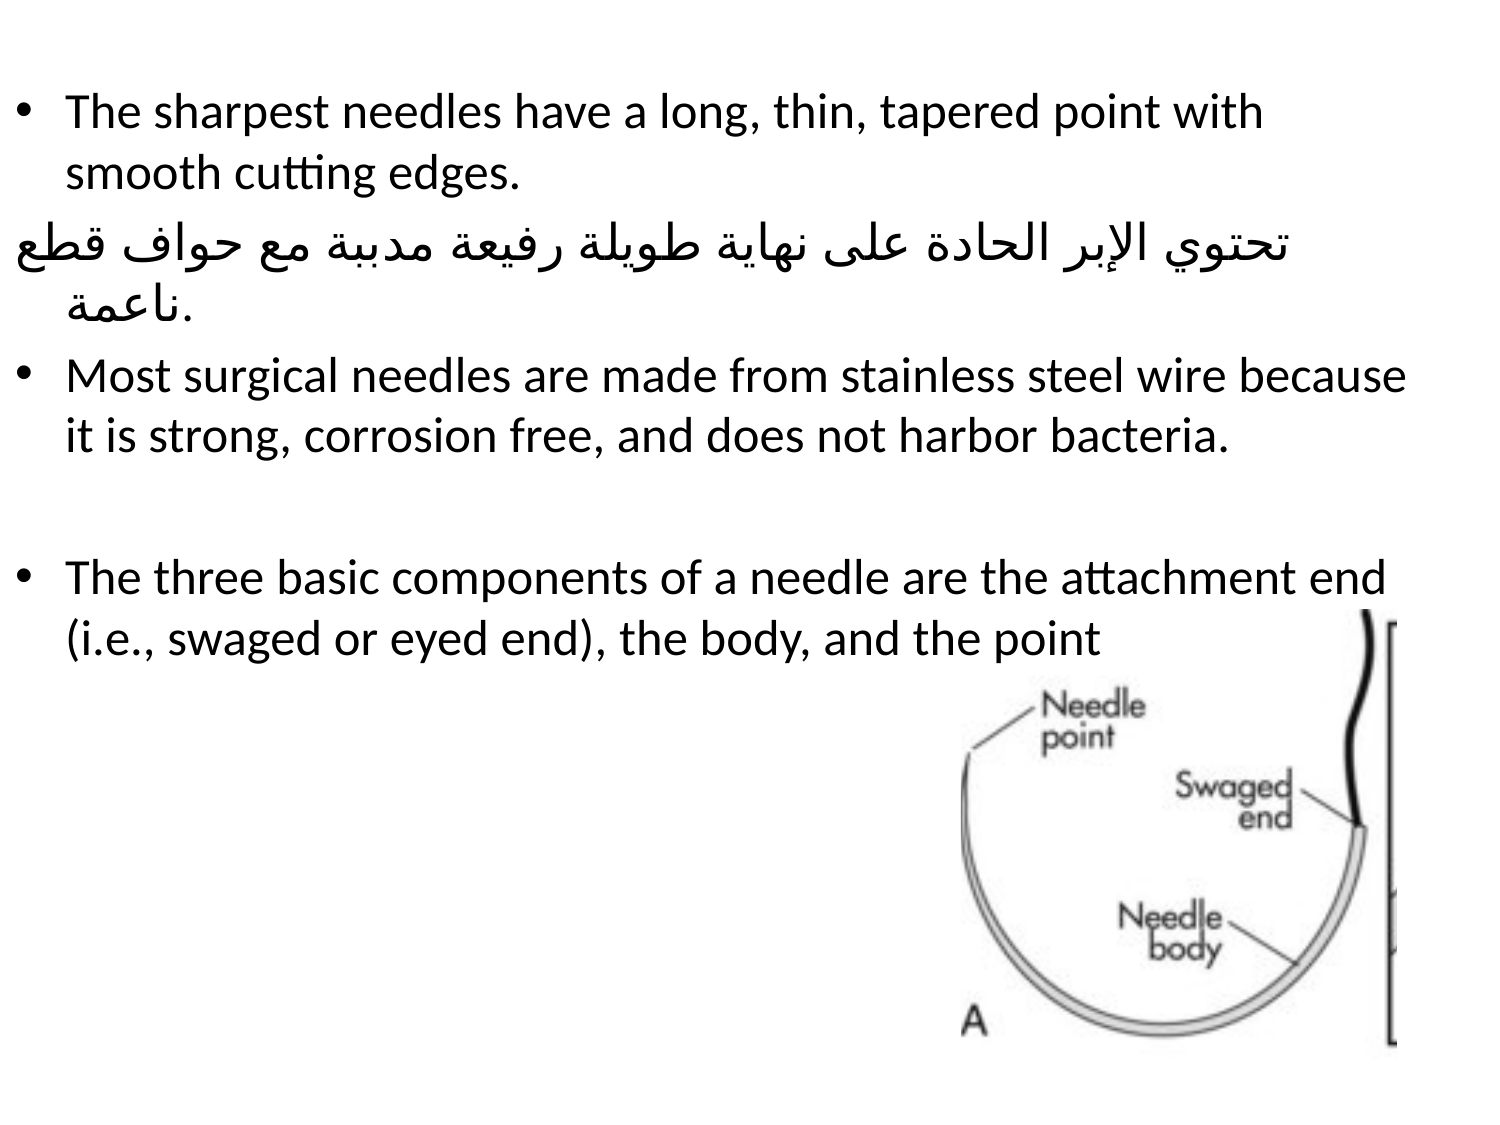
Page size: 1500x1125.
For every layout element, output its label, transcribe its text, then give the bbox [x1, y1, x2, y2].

text_box The sharpest needles have a long, thin, tapered point with smooth cutting edges. تحتوي الإبر الحادة على نهاية طويلة رفيعة مدببة مع حواف قطع ناعمة. Most surgical needles are made from stainless steel wire because it is strong, corrosion free, and does not harbor bacteria. The three basic components of a needle are the attachment end (i.e., swaged or eyed end), the body, and the point [0, 0, 1430, 739]
picture [960, 609, 1398, 1095]
